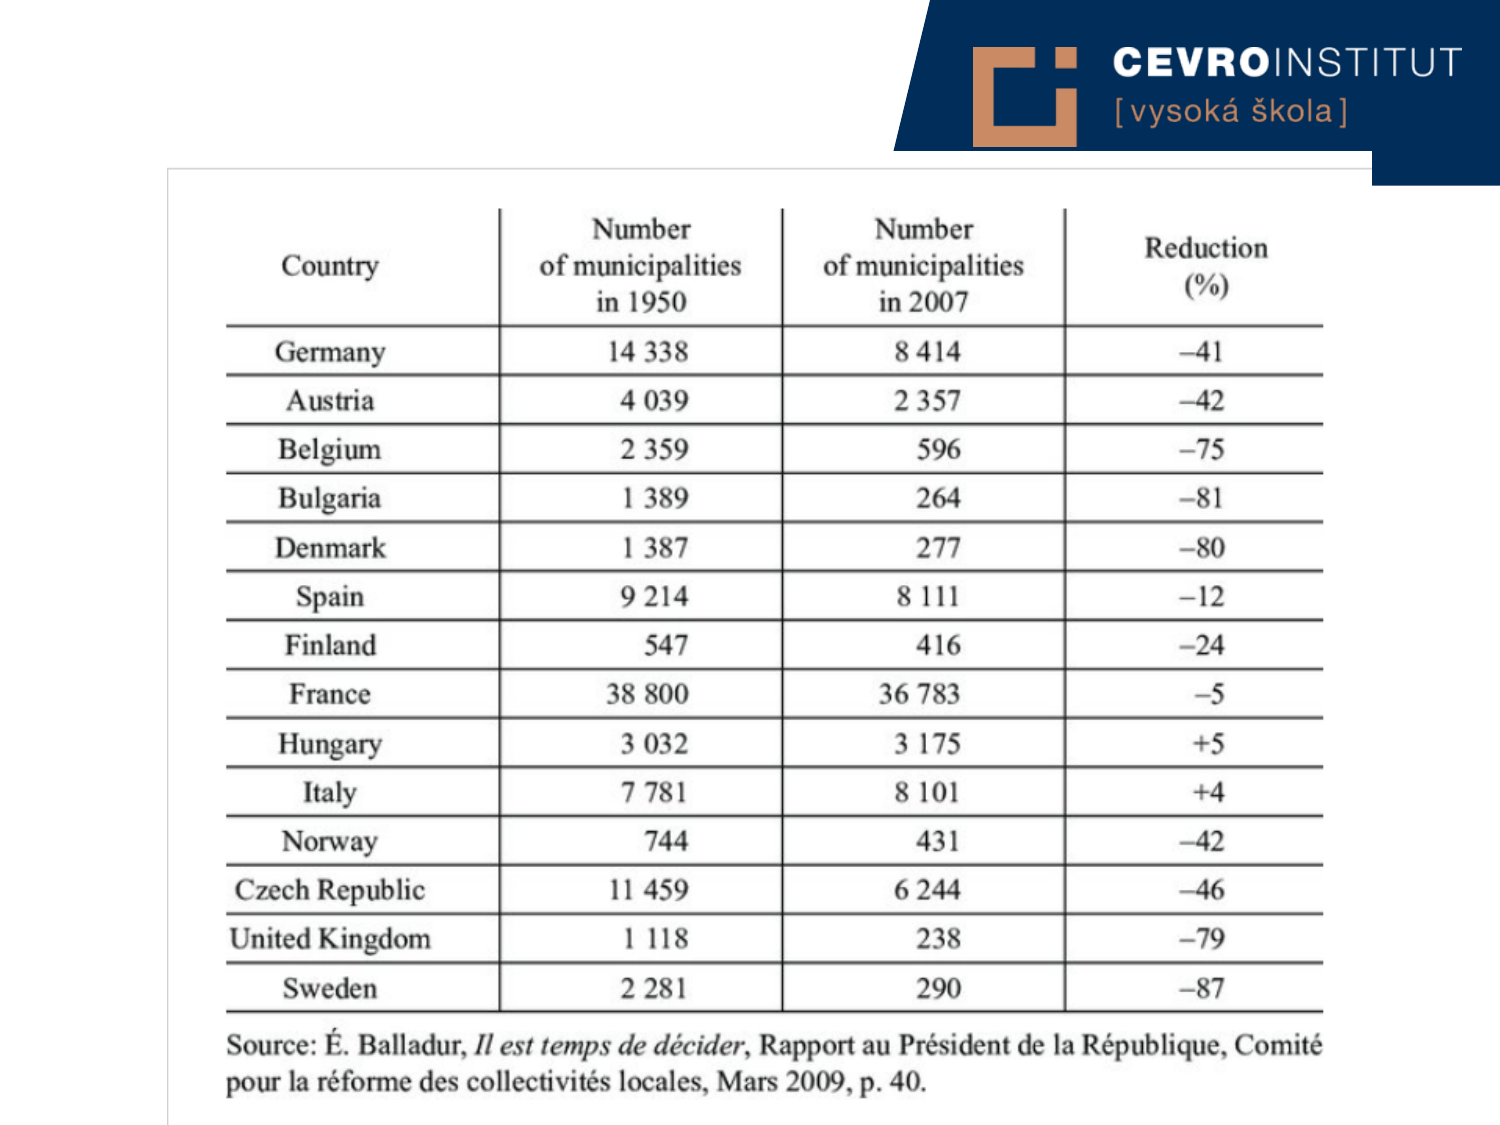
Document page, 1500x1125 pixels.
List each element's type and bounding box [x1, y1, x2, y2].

picture [973, 47, 1462, 147]
picture [167, 150, 1372, 1125]
